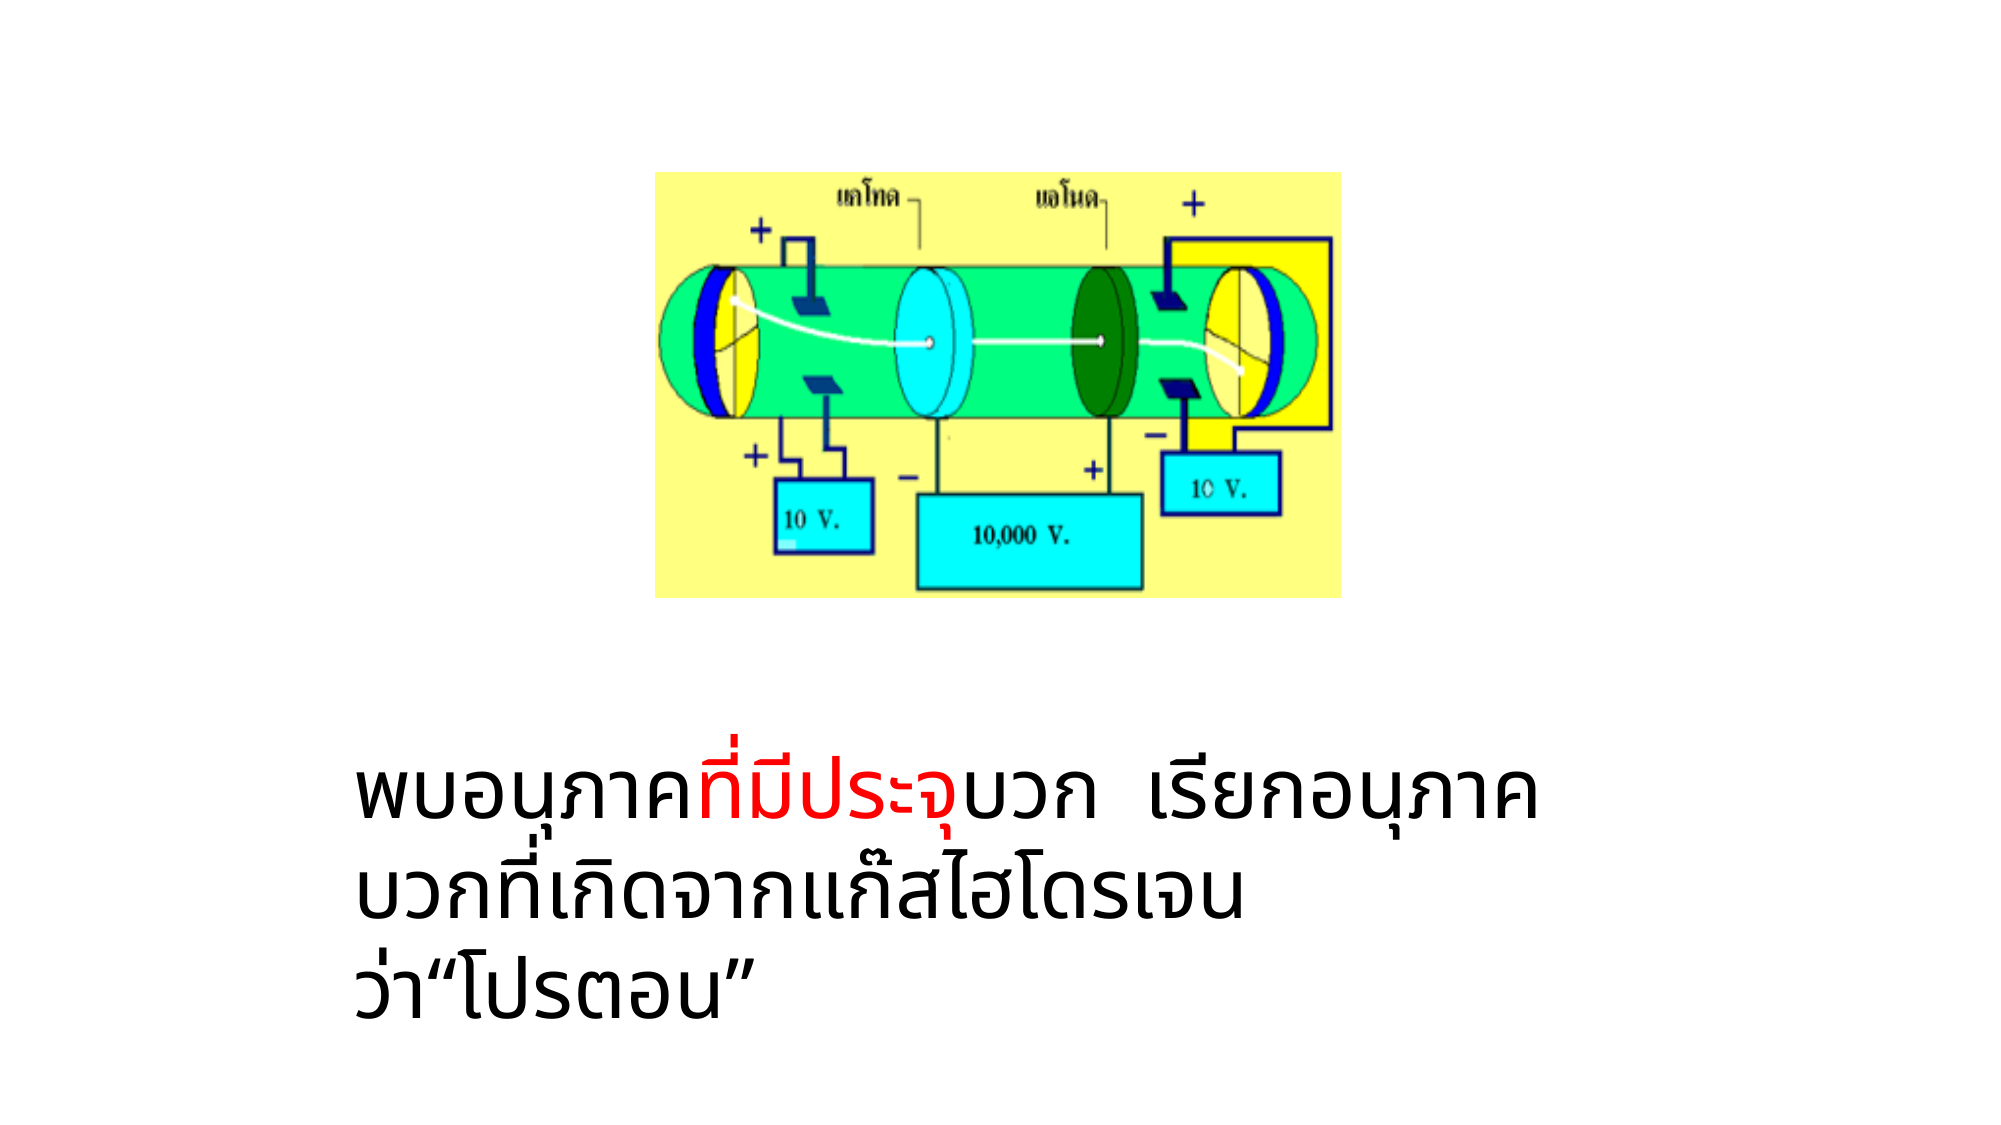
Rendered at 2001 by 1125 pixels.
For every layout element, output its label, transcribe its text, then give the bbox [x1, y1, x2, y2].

picture [654, 172, 1341, 599]
text_box พบอนุภาคที่มีประจุบวก เรียกอนุภาคบวกที่เกิดจากแก๊สไฮโดรเจนว่า“โปรตอน” [338, 727, 1579, 1043]
